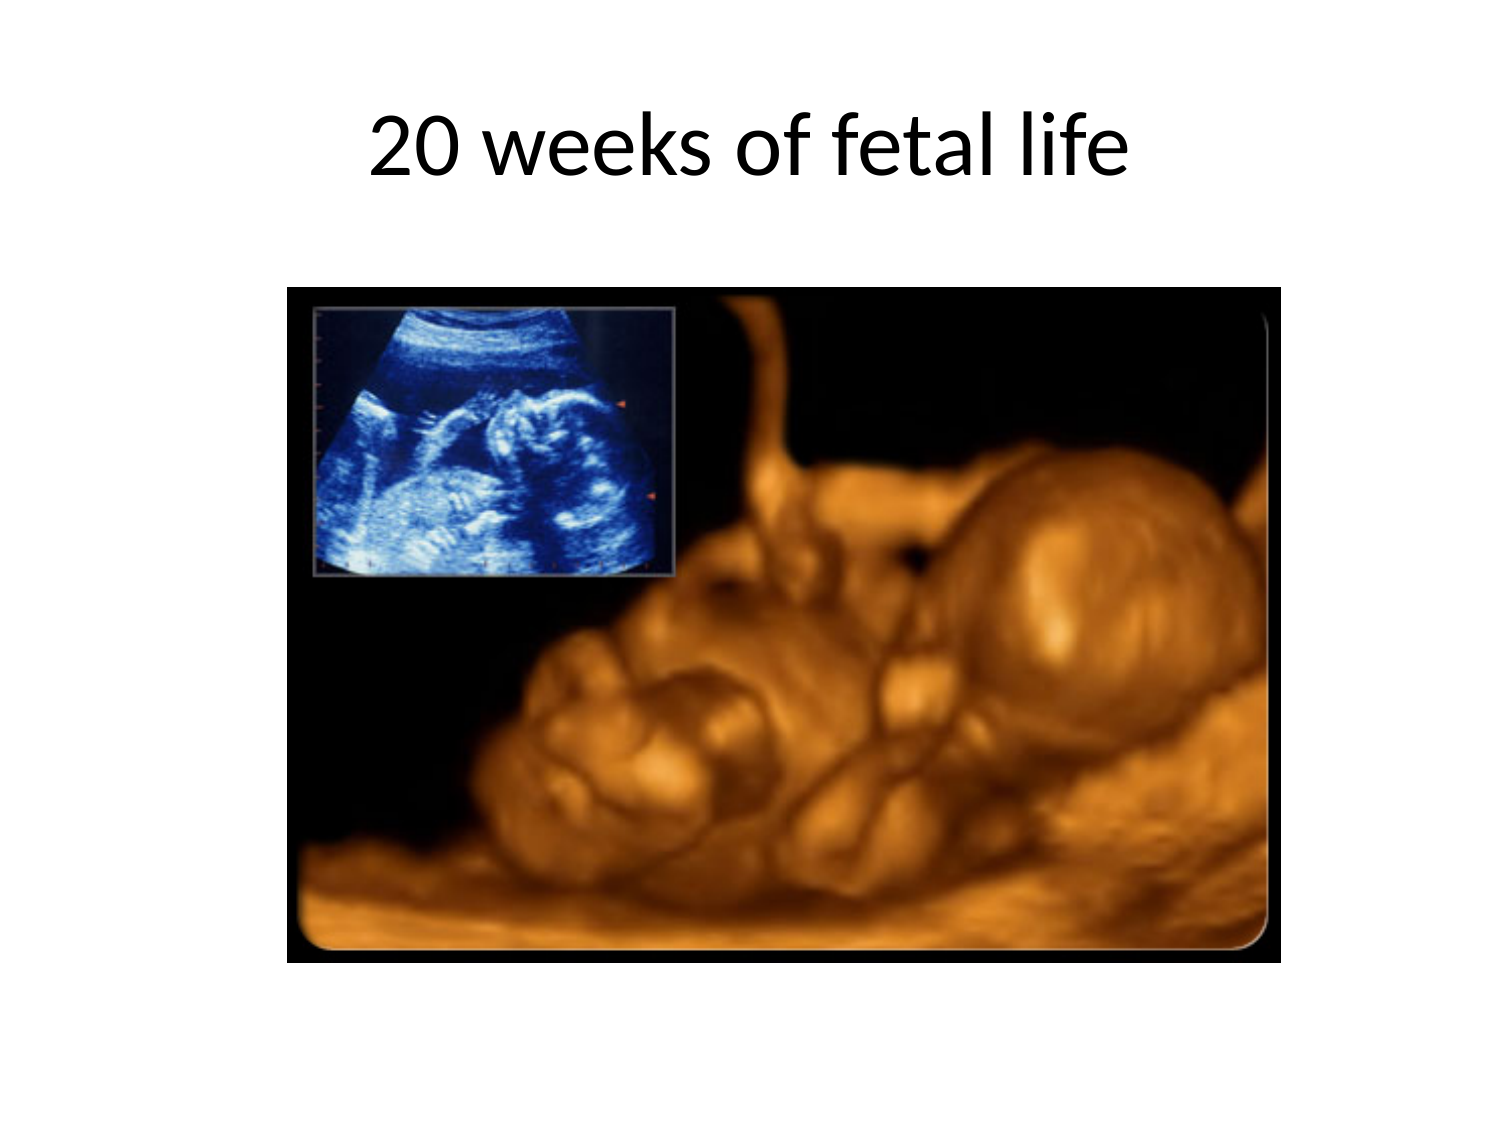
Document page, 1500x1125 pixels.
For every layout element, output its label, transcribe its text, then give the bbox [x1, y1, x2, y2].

title 20 weeks of fetal life [75, 45, 1425, 233]
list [287, 287, 1282, 963]
